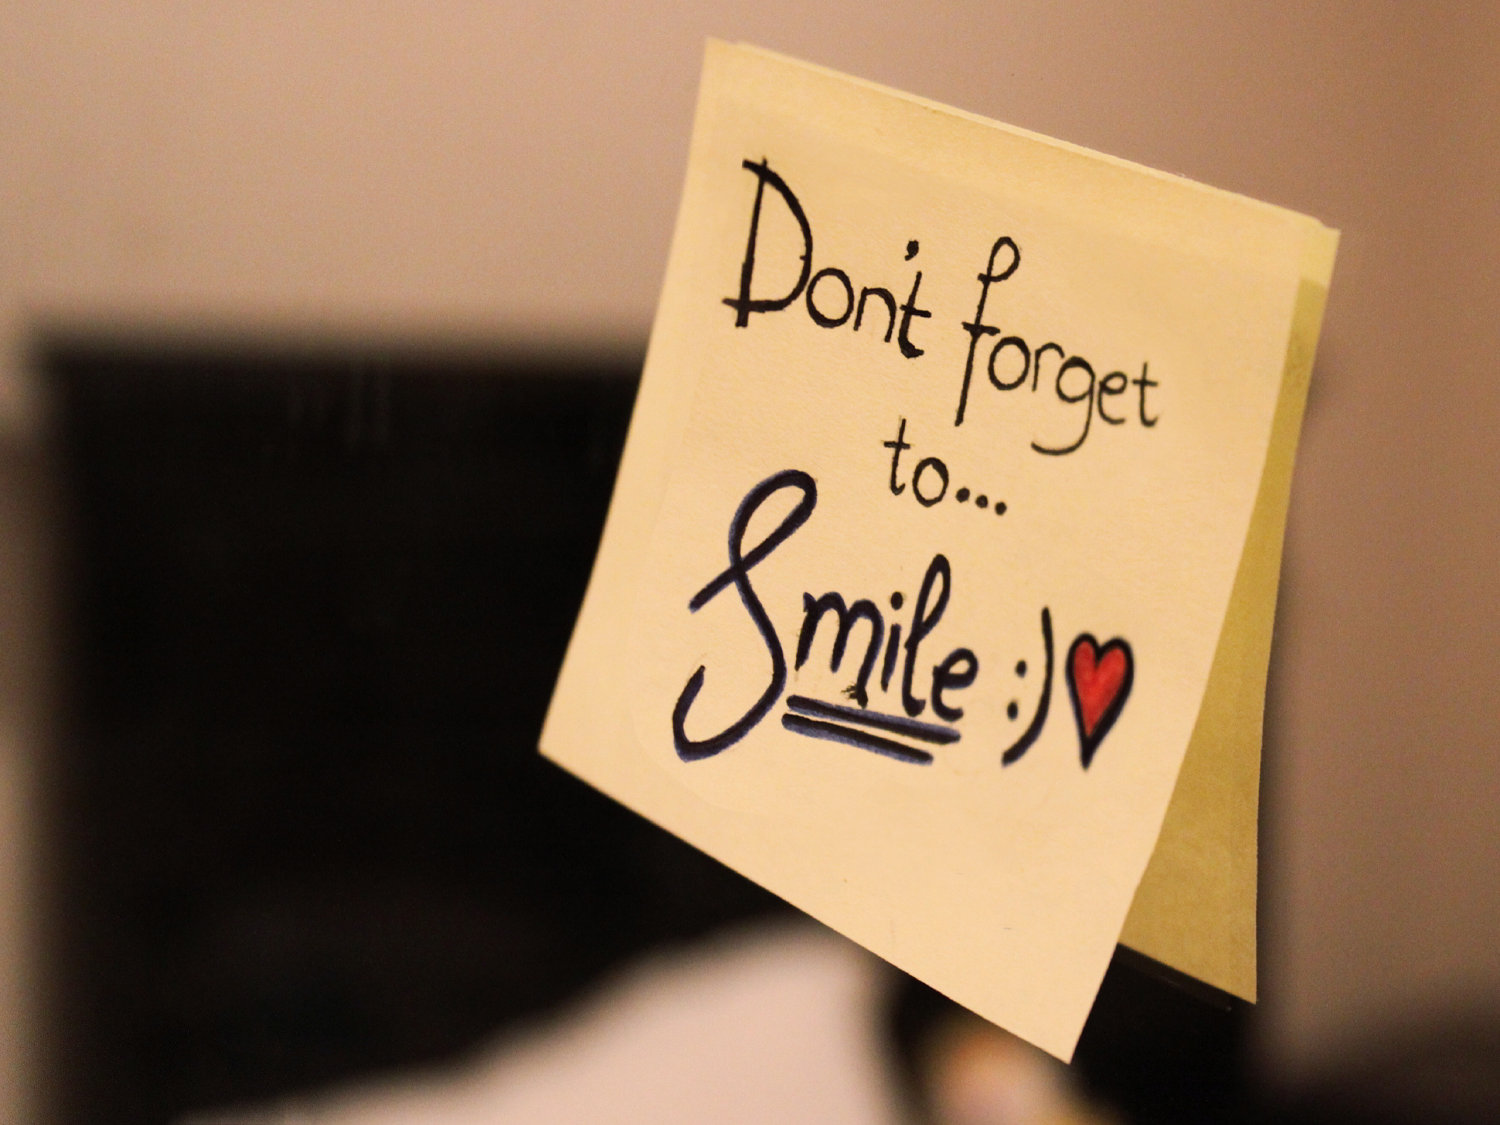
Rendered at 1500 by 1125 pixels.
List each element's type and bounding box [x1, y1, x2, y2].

list [0, 0, 1500, 1125]
